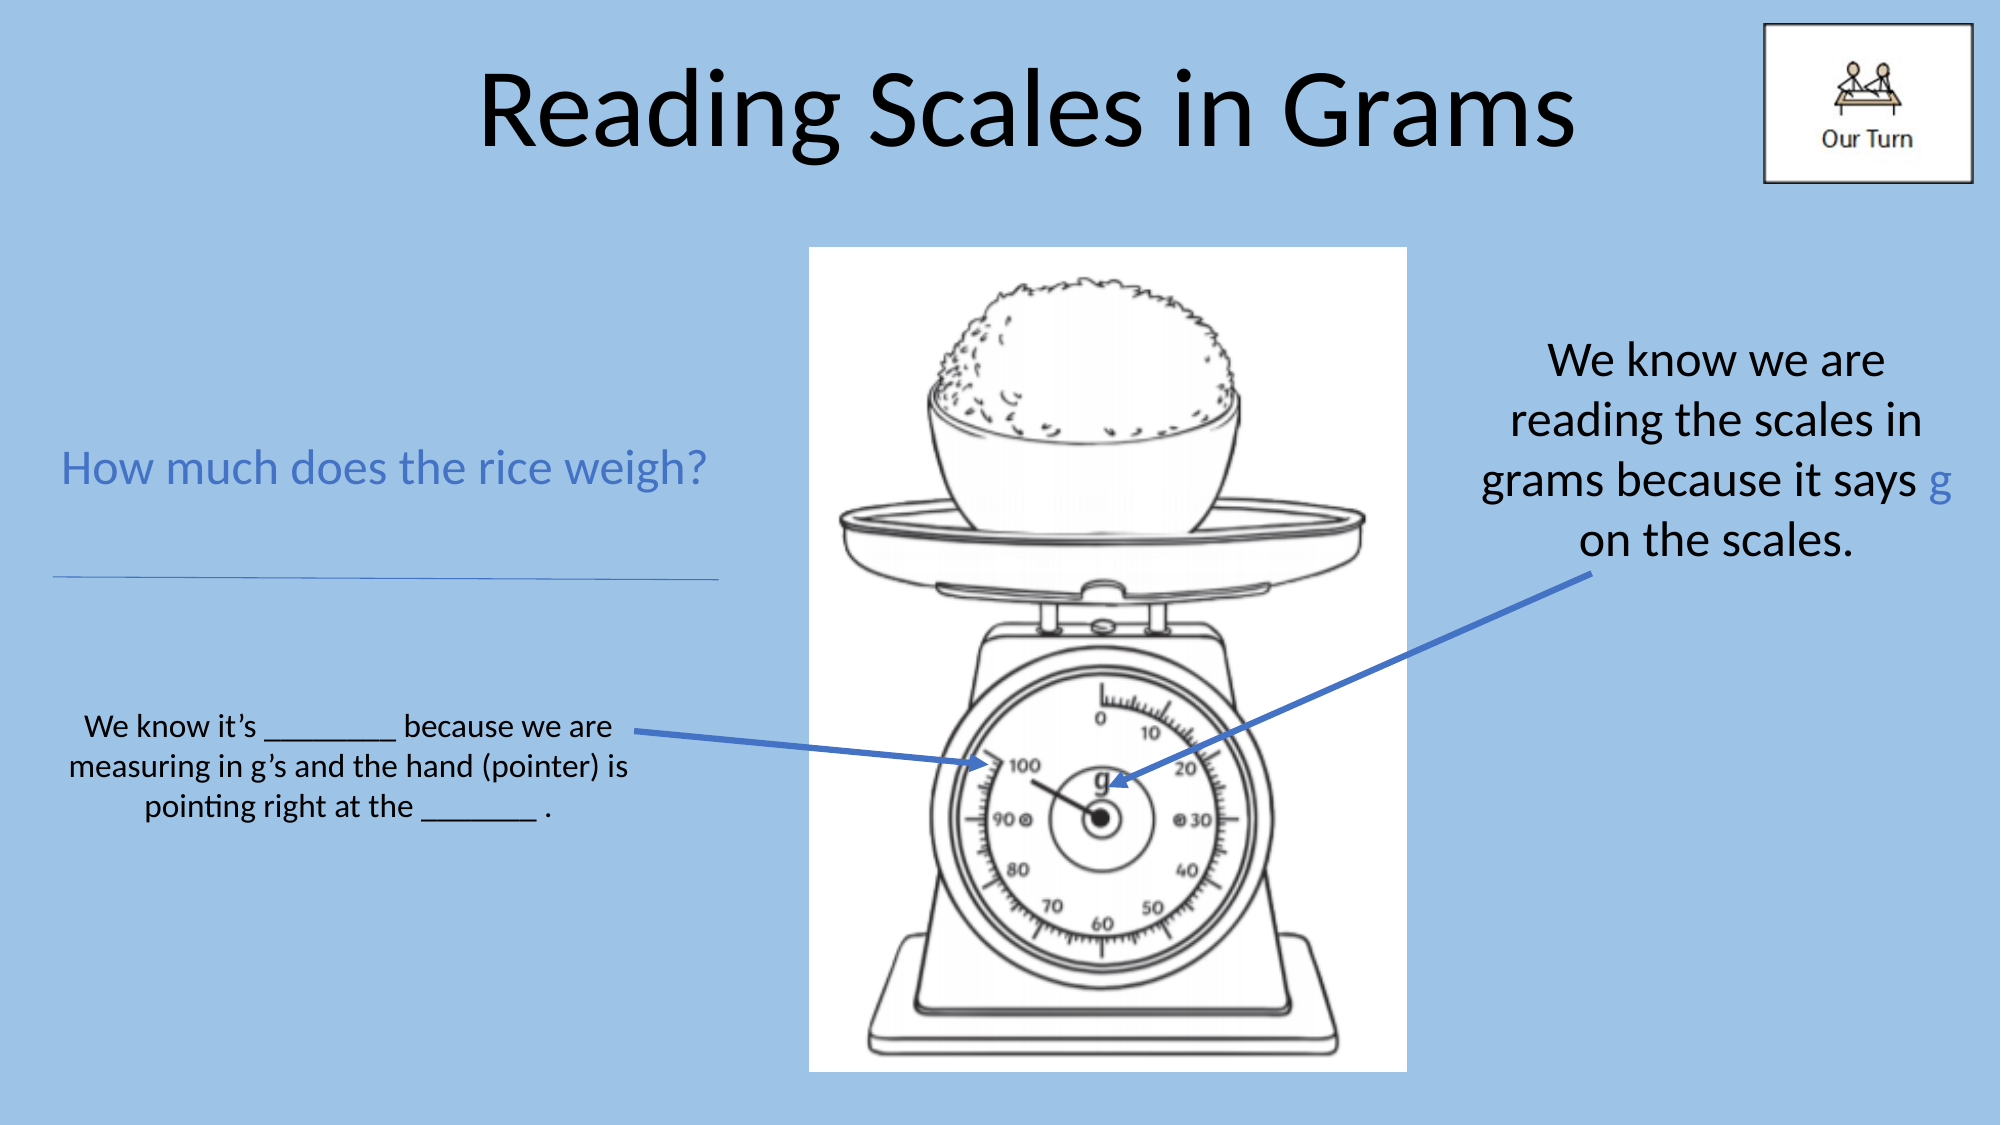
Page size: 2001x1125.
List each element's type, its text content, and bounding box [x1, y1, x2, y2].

text_box We know we are reading the scales in grams because it says g on the scales. [1451, 319, 1982, 575]
picture [1763, 23, 1974, 184]
picture [809, 247, 1407, 1072]
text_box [1107, 573, 1592, 788]
text_box Reading Scales in Grams [421, 26, 1635, 177]
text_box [52, 576, 719, 580]
text_box How much does the rice weigh? [0, 426, 787, 502]
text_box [634, 730, 989, 765]
text_box We know it’s ________ because we are measuring in g’s and the hand (pointer) is pointing right at the _______ . [33, 696, 664, 832]
